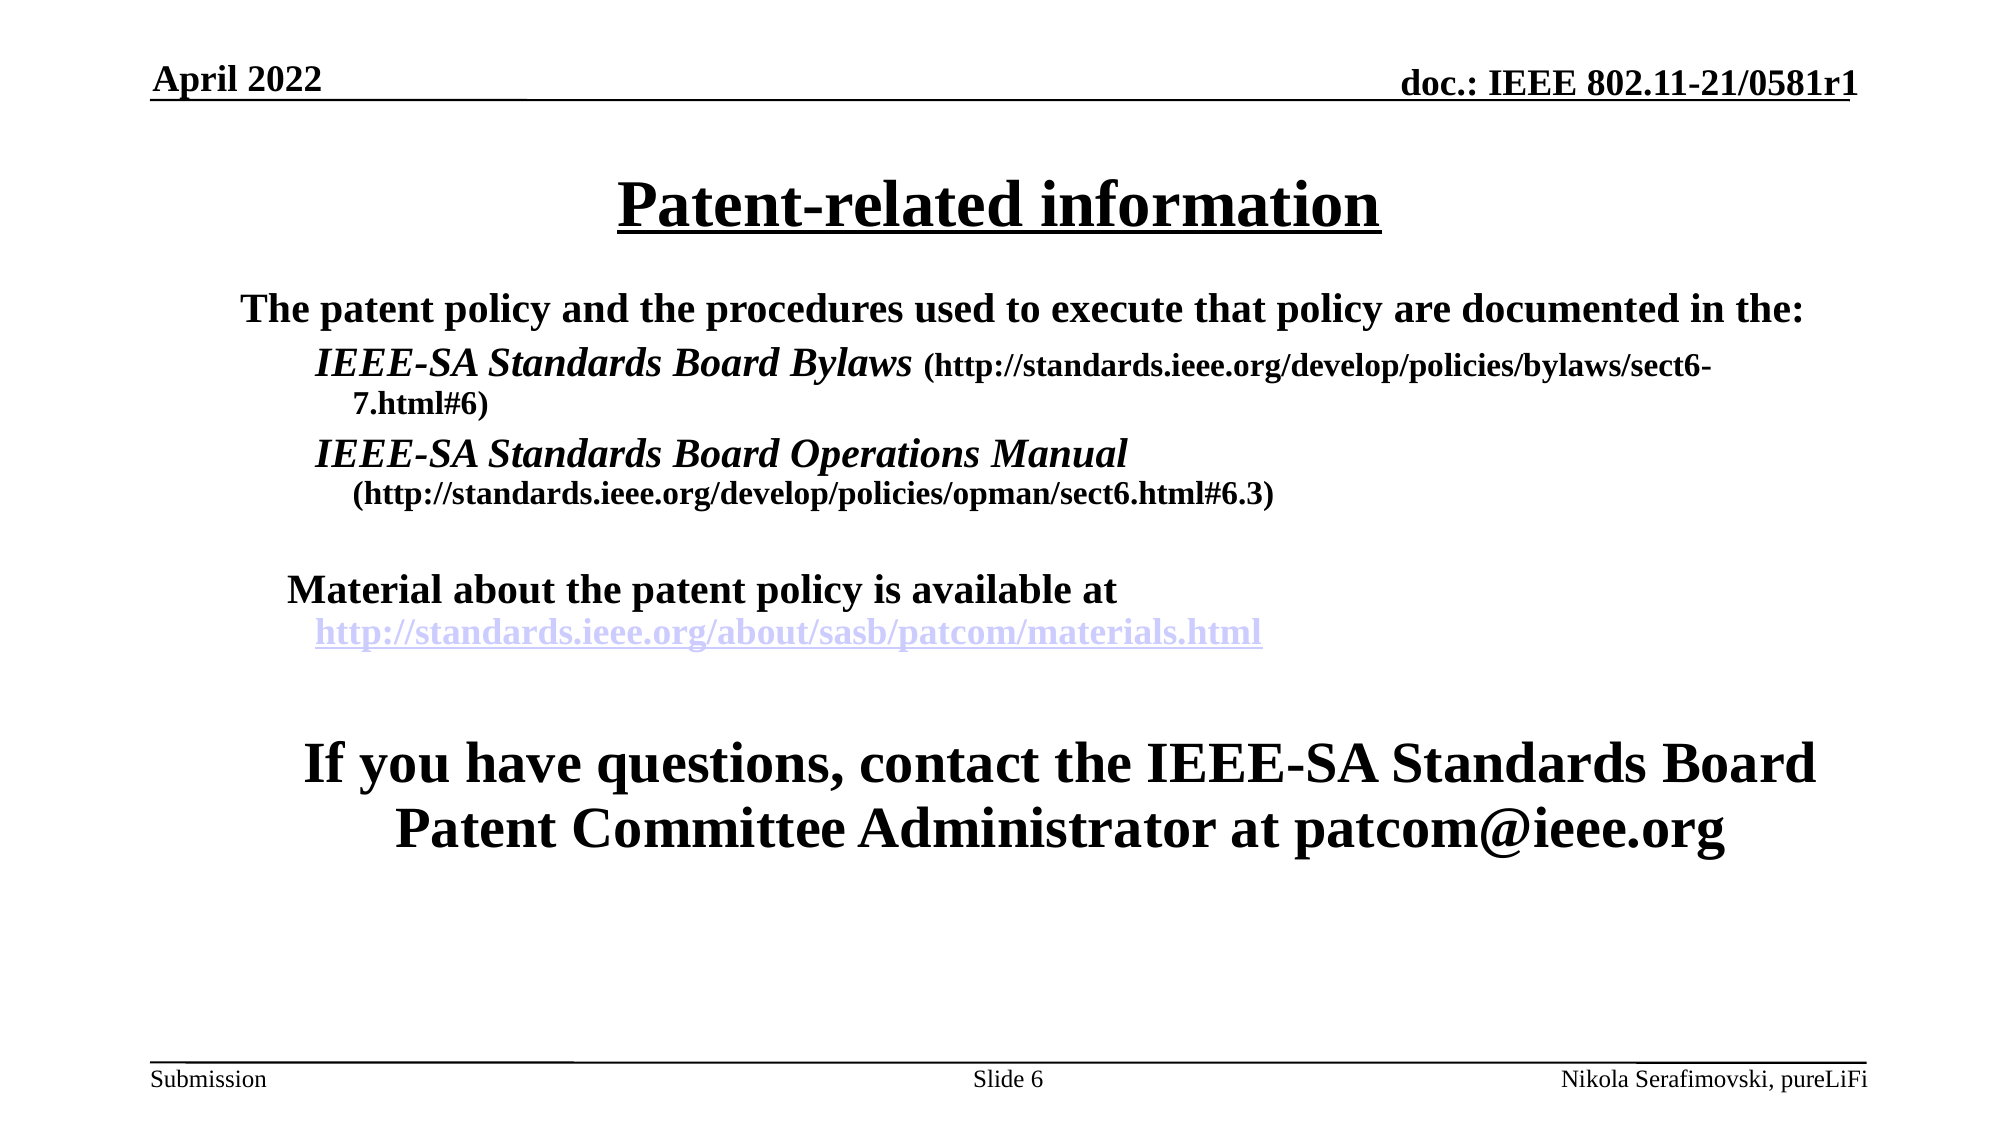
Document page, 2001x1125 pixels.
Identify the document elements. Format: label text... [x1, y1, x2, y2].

title Patent-related information [149, 112, 1850, 278]
slide_number Slide 6 [950, 1061, 1067, 1123]
footer Nikola Serafimovski, pureLiFi [1171, 1061, 1869, 1093]
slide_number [152, 54, 563, 100]
list The patent policy and the procedures used to execute that policy are documented in the: IEEE-SA Standards Board Bylaws (http://standards.ieee.org/develop/policies/bylaws/sect6-7.html#6) IEEE-SA Standards Board Operations Manual (http://standards.ieee.org/develop/policies/opman/sect6.html#6.3) Material about the patent policy is available at http://standards.ieee.org/about/sasb/patcom/materials.html If you have questions, contact the IEEE-SA Standards Board Patent Committee Administrator at patcom@ieee.org [149, 278, 1850, 954]
